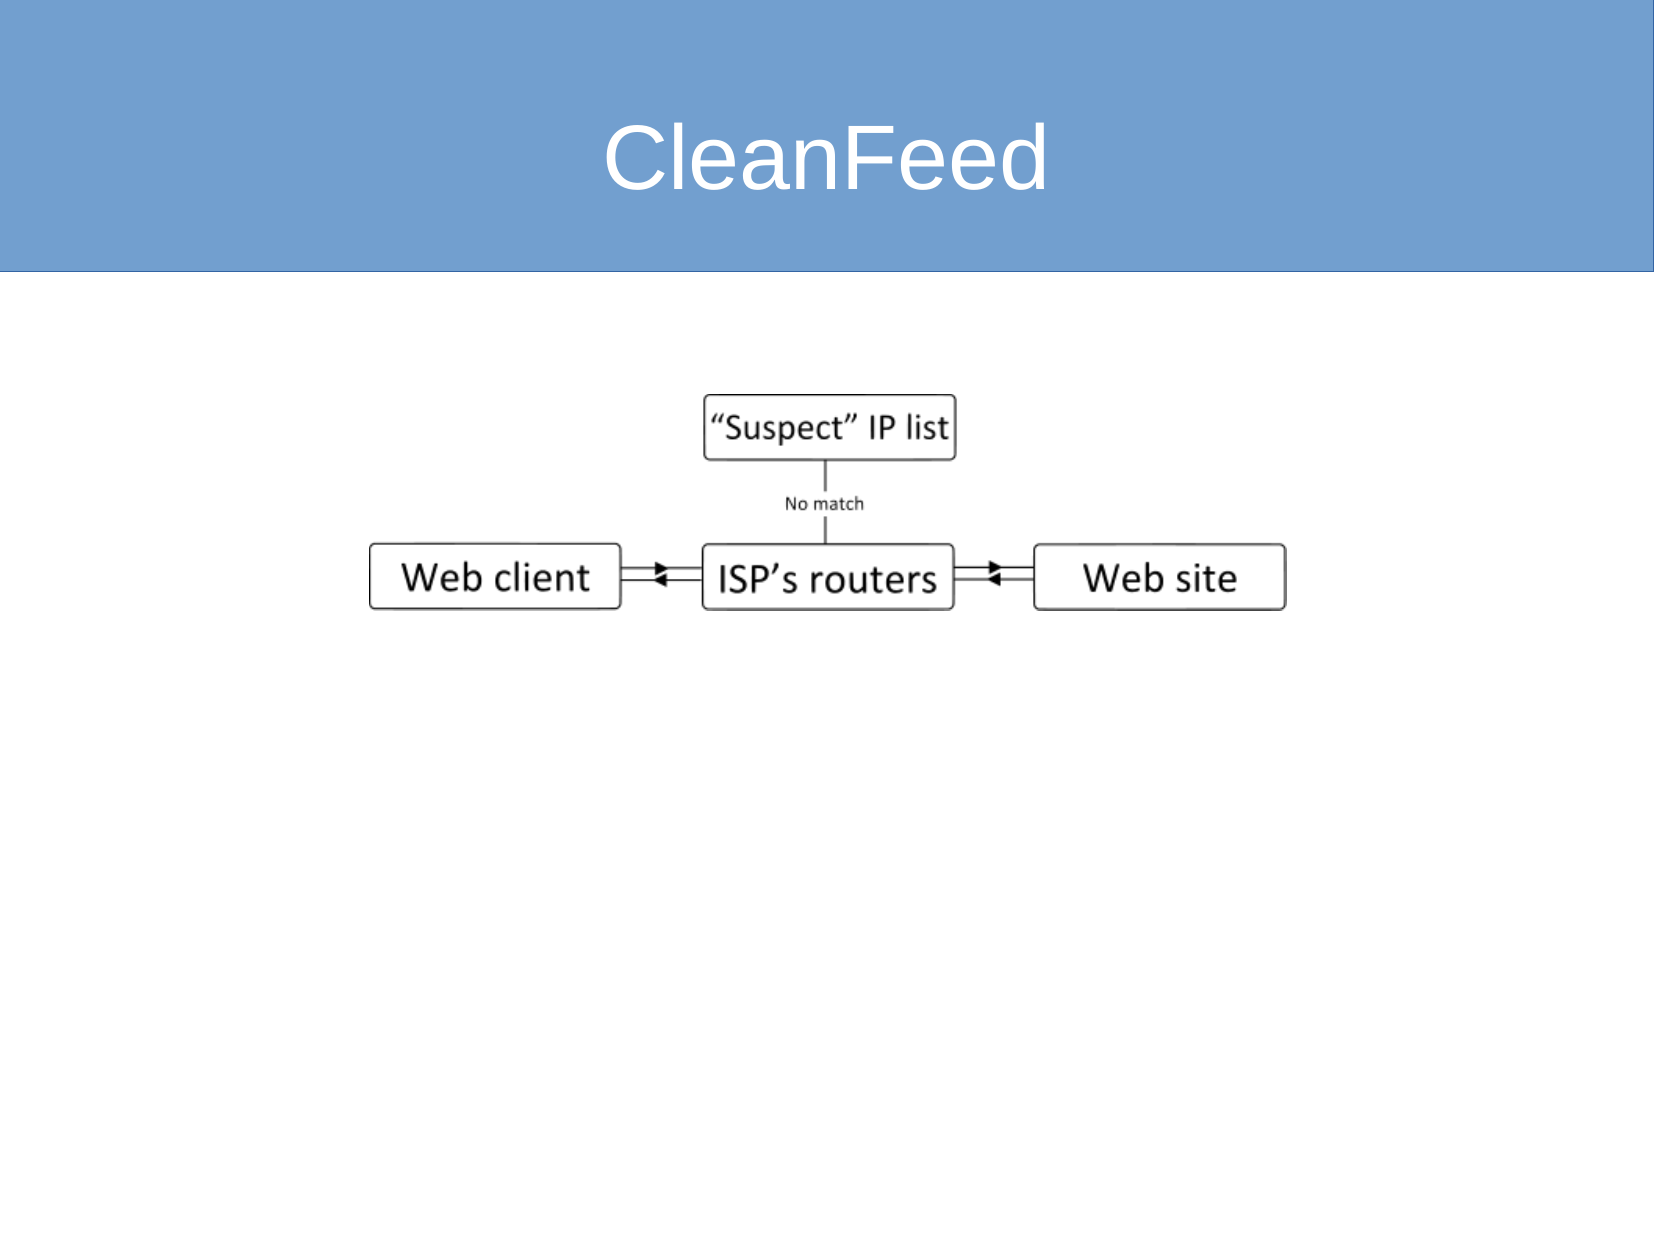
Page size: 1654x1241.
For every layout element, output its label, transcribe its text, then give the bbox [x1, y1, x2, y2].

text_box CleanFeed [82, 49, 1571, 257]
picture [369, 394, 1288, 611]
text_box [0, 0, 1654, 272]
